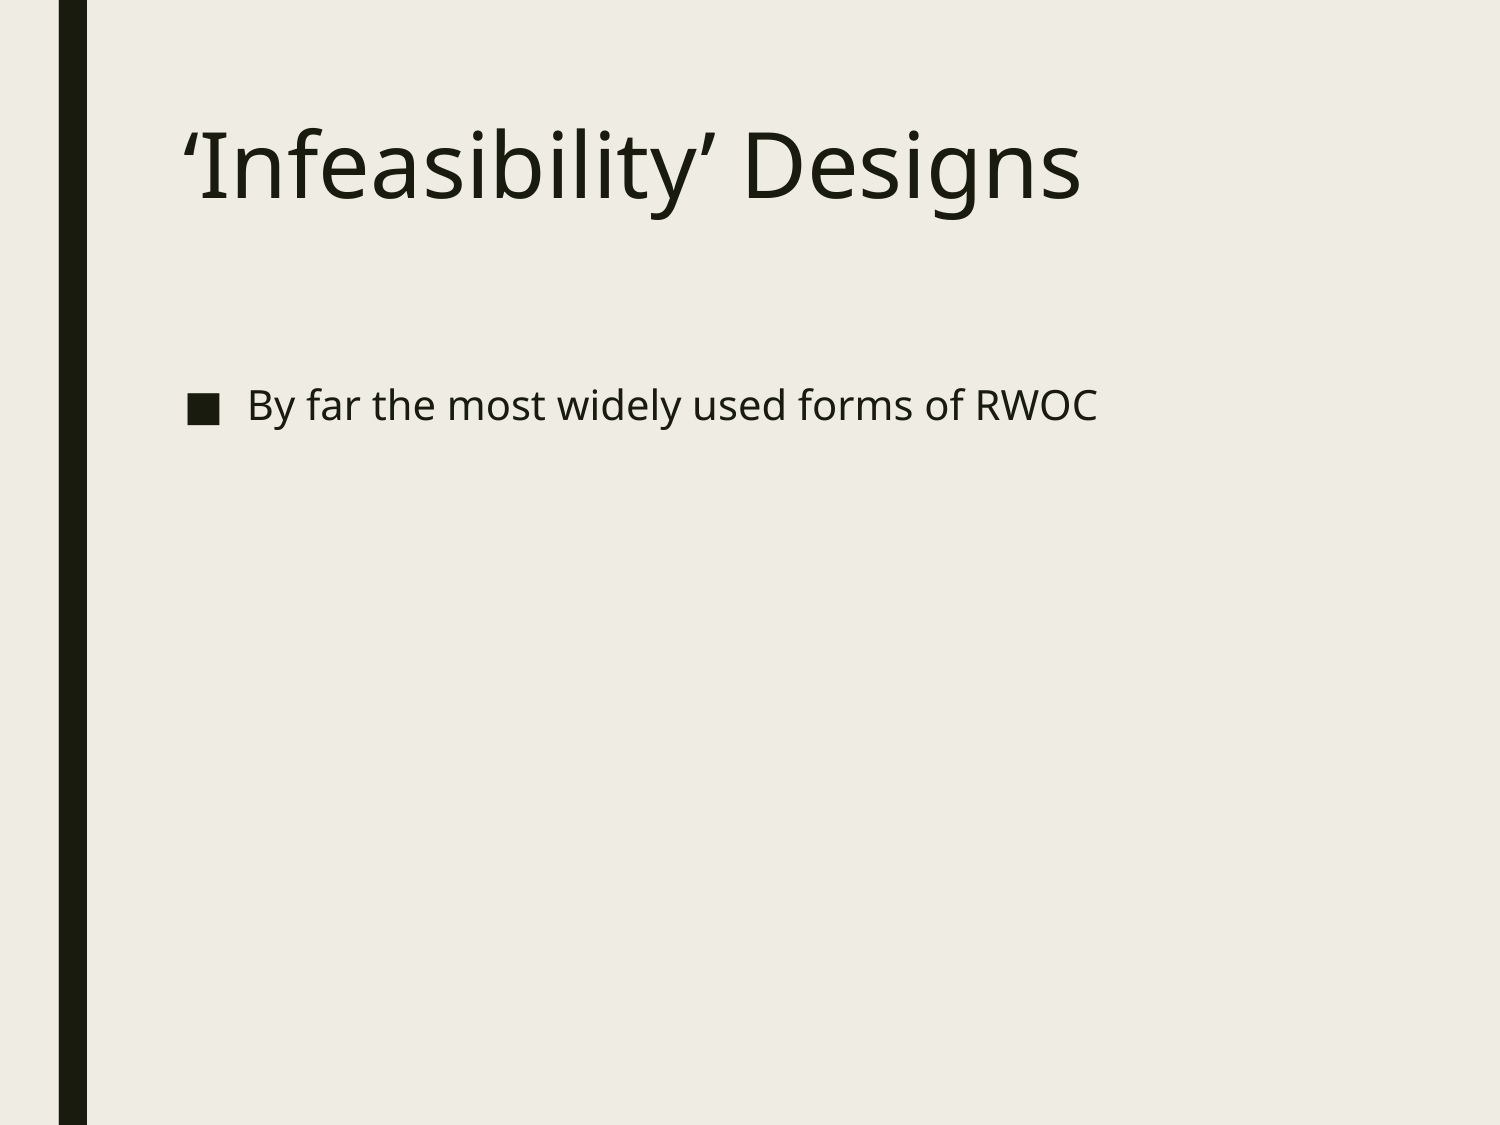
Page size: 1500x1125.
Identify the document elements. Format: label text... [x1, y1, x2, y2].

title ‘Infeasibility’ Designs [168, 112, 1351, 357]
list By far the most widely used forms of RWOC [168, 375, 1500, 1050]
